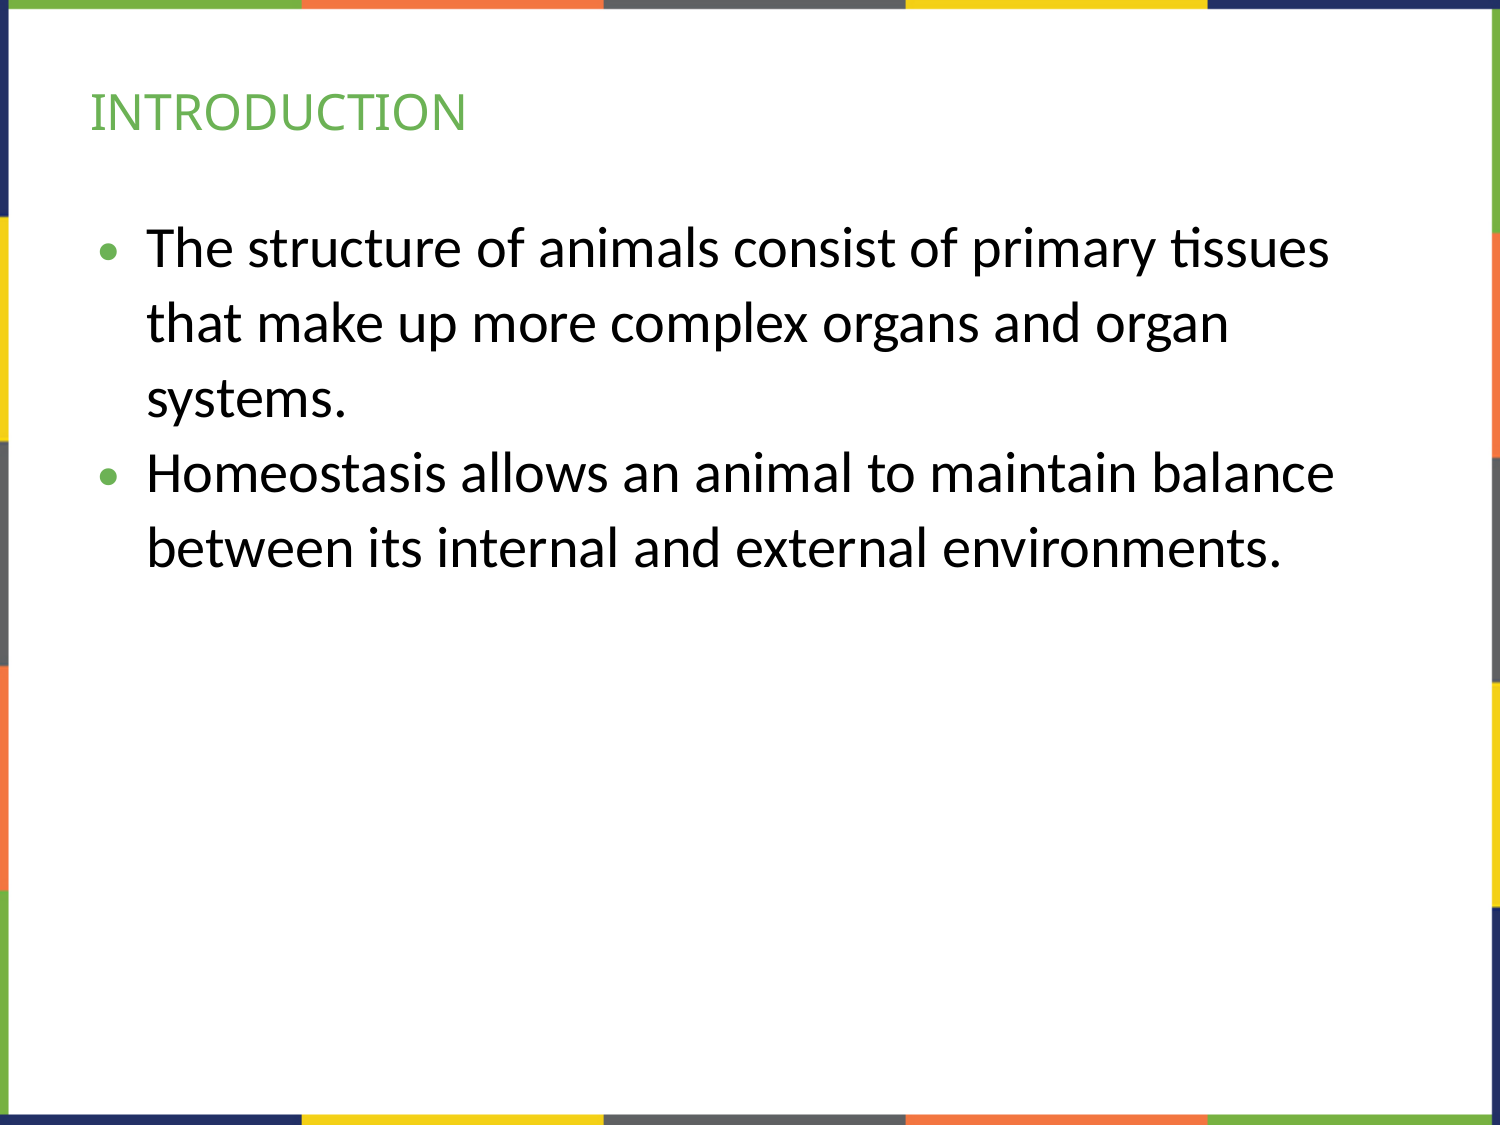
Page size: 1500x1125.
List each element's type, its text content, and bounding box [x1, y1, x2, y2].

list The structure of animals consist of primary tissues that make up more complex organs and organ systems. Homeostasis allows an animal to maintain balance between its internal and external environments. [75, 197, 1398, 986]
picture [0, 0, 1500, 1125]
title INTRODUCTION [75, 39, 1398, 148]
